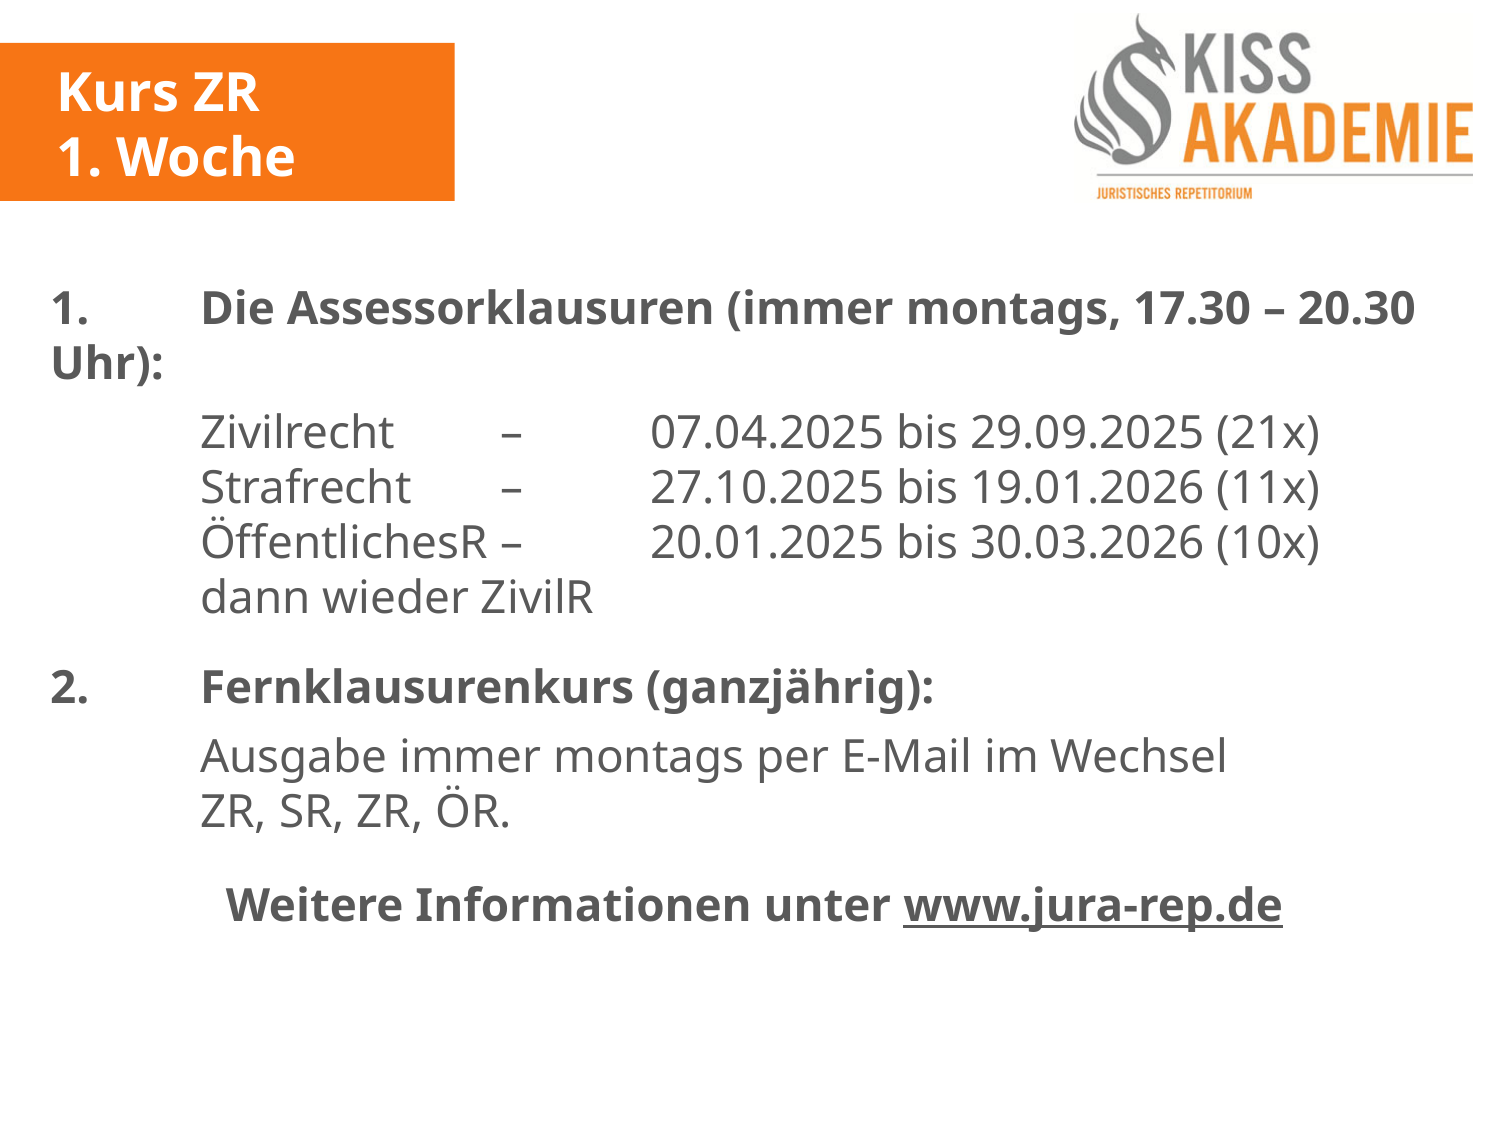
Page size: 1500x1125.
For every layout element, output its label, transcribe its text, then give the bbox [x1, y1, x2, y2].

text_box Kurs ZR 1. Woche [41, 49, 432, 195]
text_box 1. Die Assessorklausuren (immer montags, 17.30 – 20.30 Uhr): Zivilrecht – 07.04.2025 bis 29.09.2025 (21x) Strafrecht – 27.10.2025 bis 19.01.2026 (11x) ÖffentlichesR – 20.01.2025 bis 30.03.2026 (10x) dann wieder ZivilR 2. Fernklausurenkurs (ganzjährig): Ausgabe immer montags per E-Mail im Wechsel ZR, SR, ZR, ÖR. Weitere Informationen unter www.jura-rep.de [35, 278, 1459, 931]
picture [1074, 13, 1473, 203]
text_box [0, 41, 457, 203]
